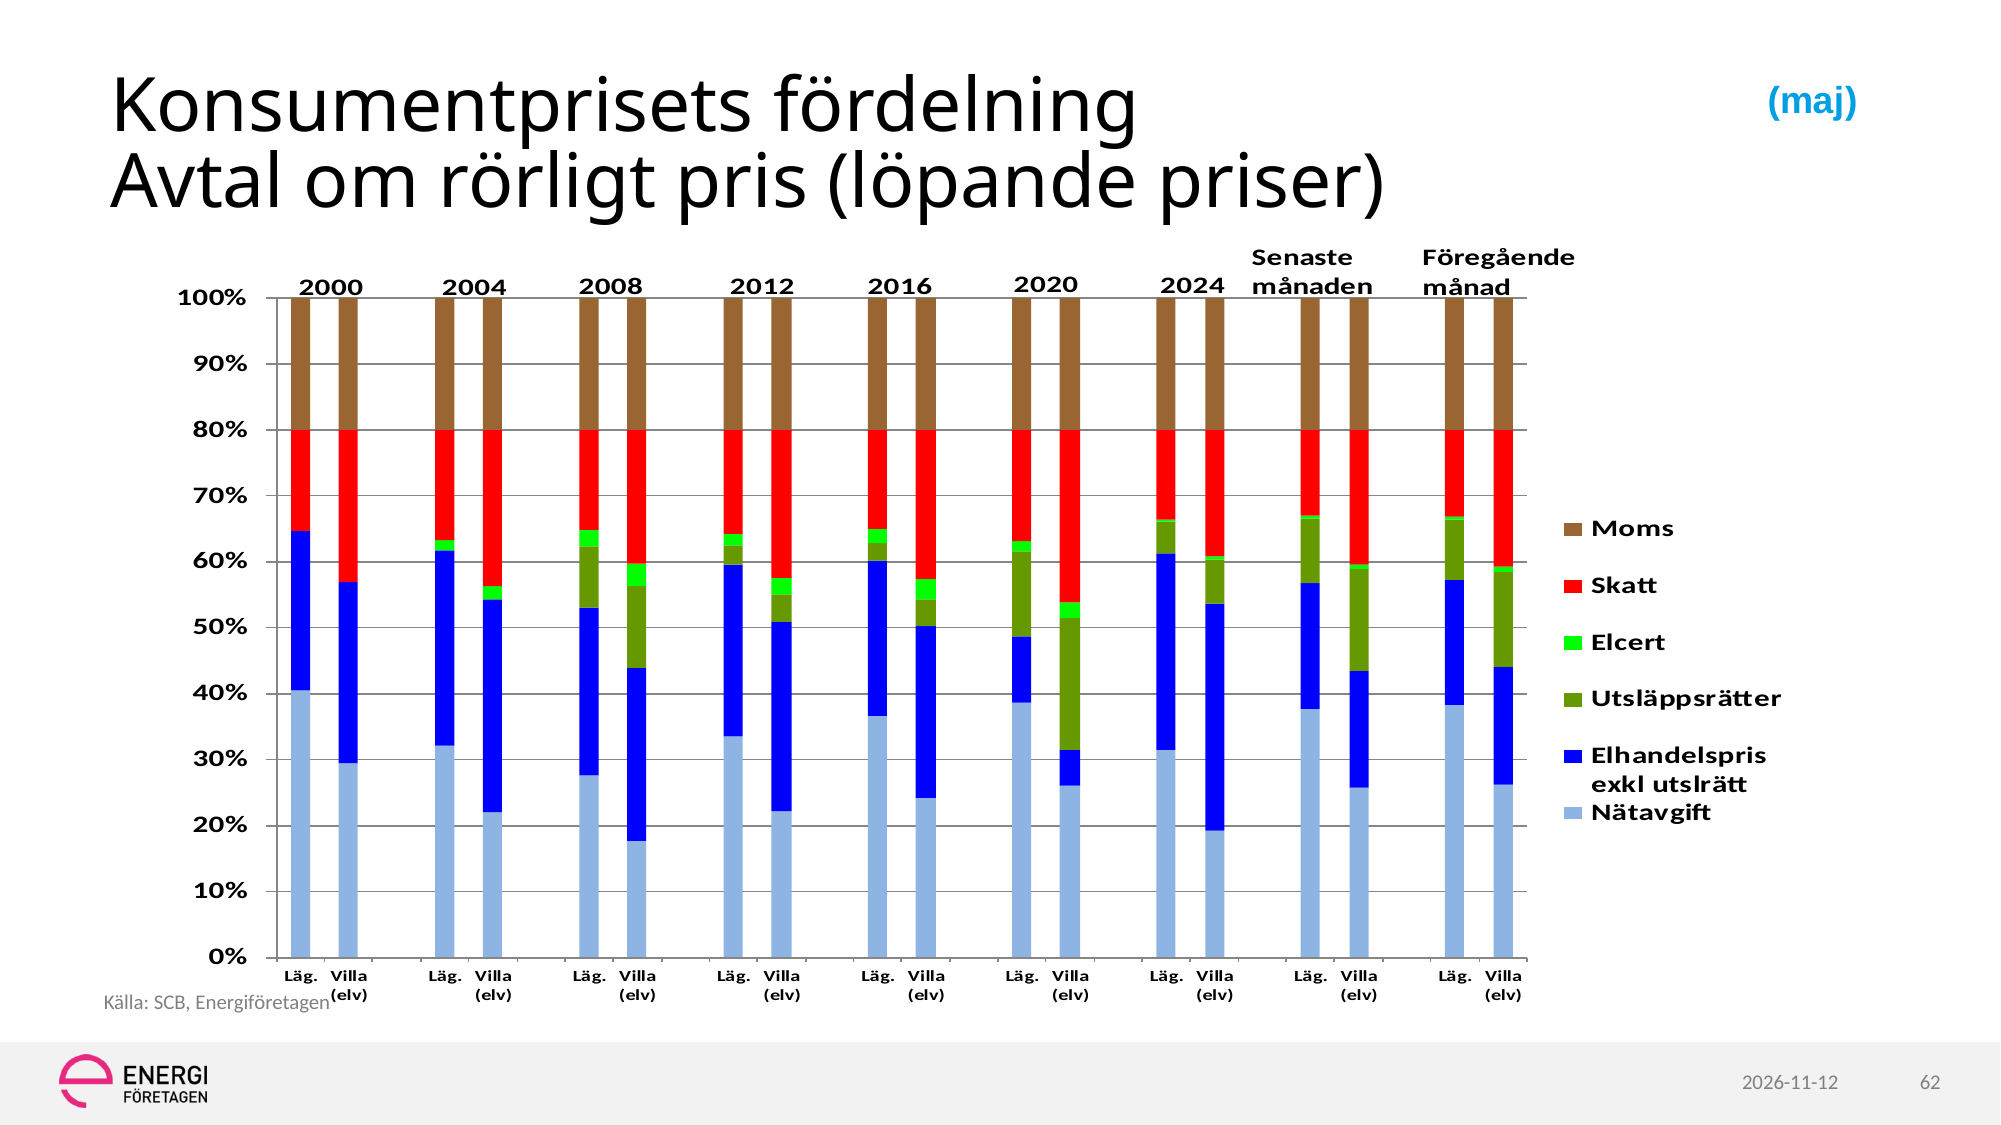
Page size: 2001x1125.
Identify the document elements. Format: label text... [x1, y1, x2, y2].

title Konsumentprisets fördelning Avtal om rörligt pris (löpande priser) [110, 62, 1534, 224]
picture [1759, 75, 1992, 125]
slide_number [1742, 1068, 1854, 1099]
slide_number 62 [1882, 1068, 1941, 1099]
text_box Källa: SCB, Energiföretagen [103, 988, 135, 1019]
picture [141, 206, 1820, 1036]
picture [59, 1054, 207, 1108]
